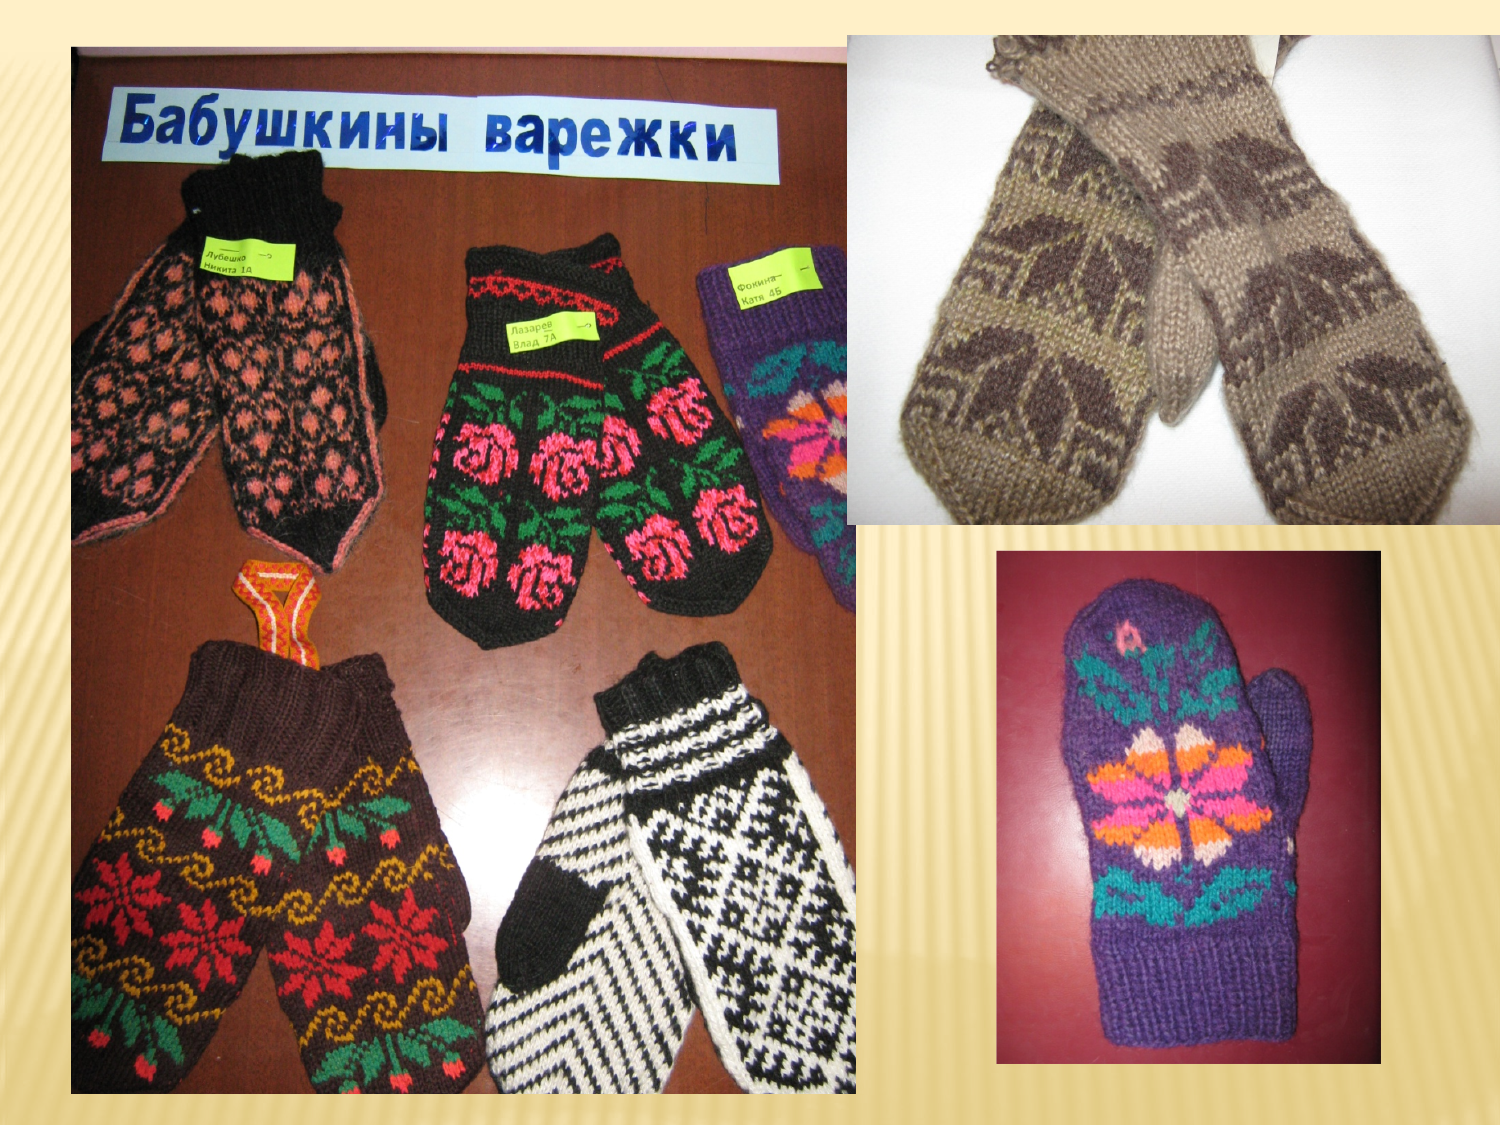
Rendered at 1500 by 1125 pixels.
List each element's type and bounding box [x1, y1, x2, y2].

picture [71, 48, 846, 177]
picture [931, 551, 1446, 1001]
picture [71, 974, 856, 1093]
list [0, 177, 987, 964]
picture [847, 34, 1500, 525]
picture [997, 1009, 1381, 1063]
